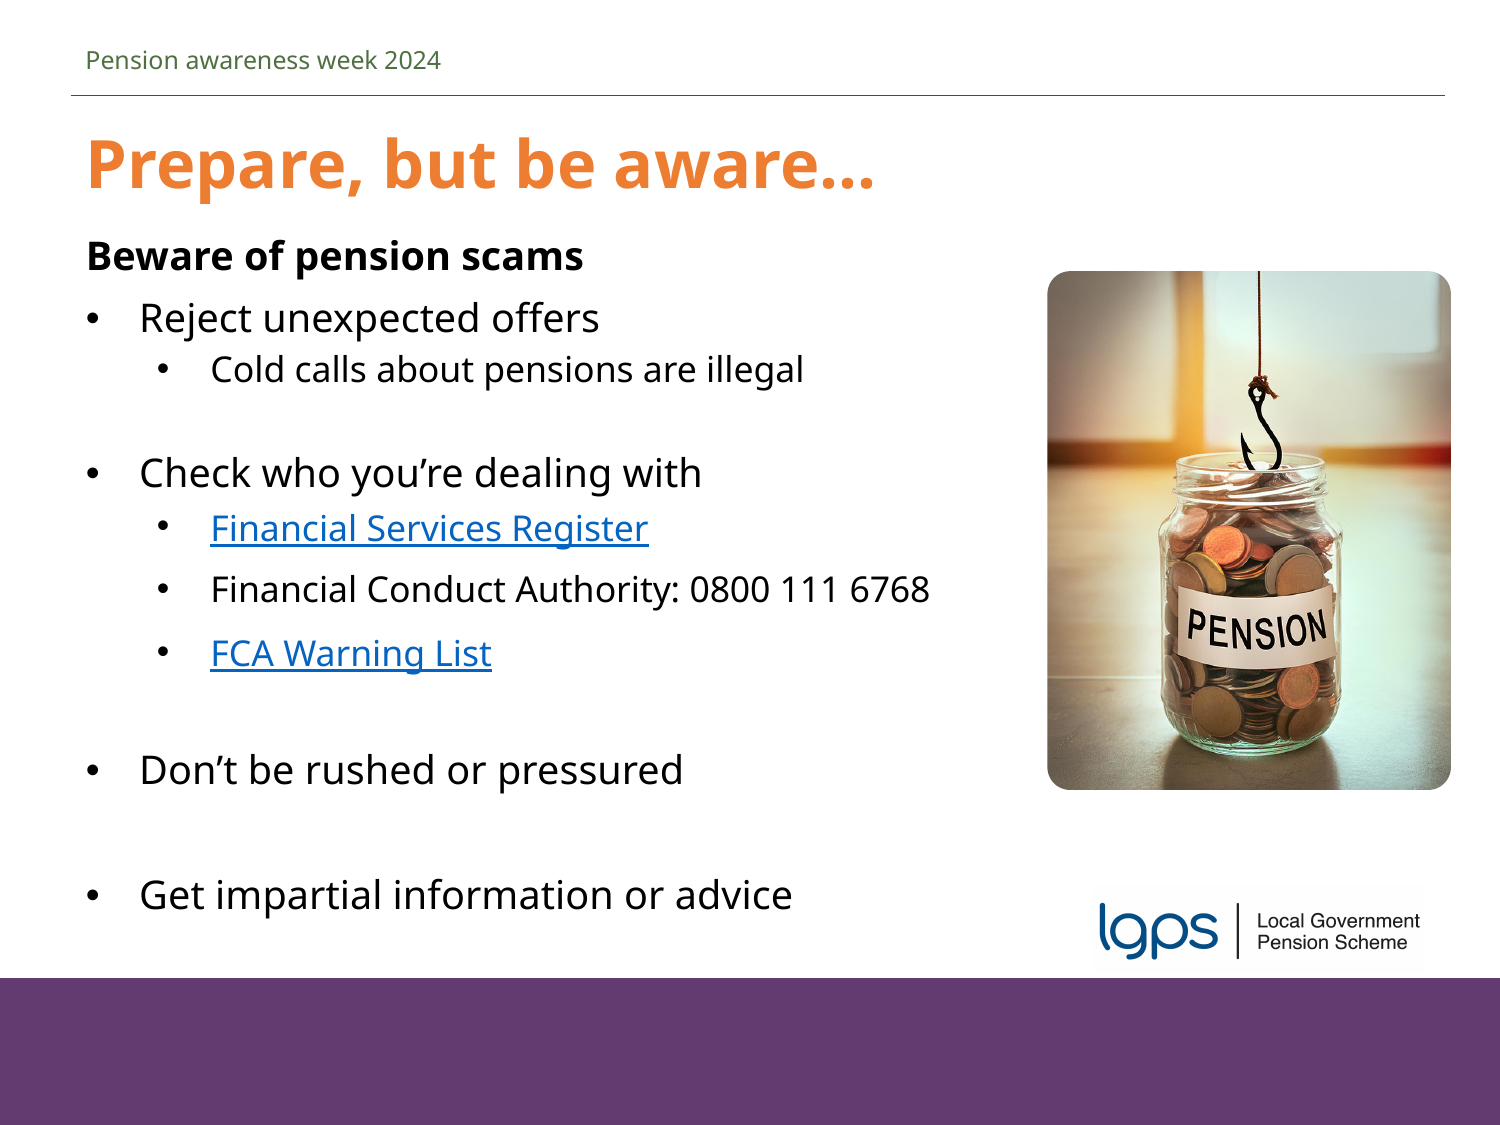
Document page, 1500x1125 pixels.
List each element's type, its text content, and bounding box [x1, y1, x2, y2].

picture [1093, 885, 1425, 973]
picture [1047, 271, 1451, 790]
text_box Prepare, but be aware... [70, 114, 1470, 209]
text_box Beware of pension scams Reject unexpected offers Cold calls about pensions are illegal Check who you’re dealing with Financial Services Register Financial Conduct Authority: 0800 111 6768 FCA Warning List Don’t be rushed or pressured Get impartial information or advice [70, 228, 1287, 932]
text_box Pension awareness week 2024 [70, 40, 1048, 78]
